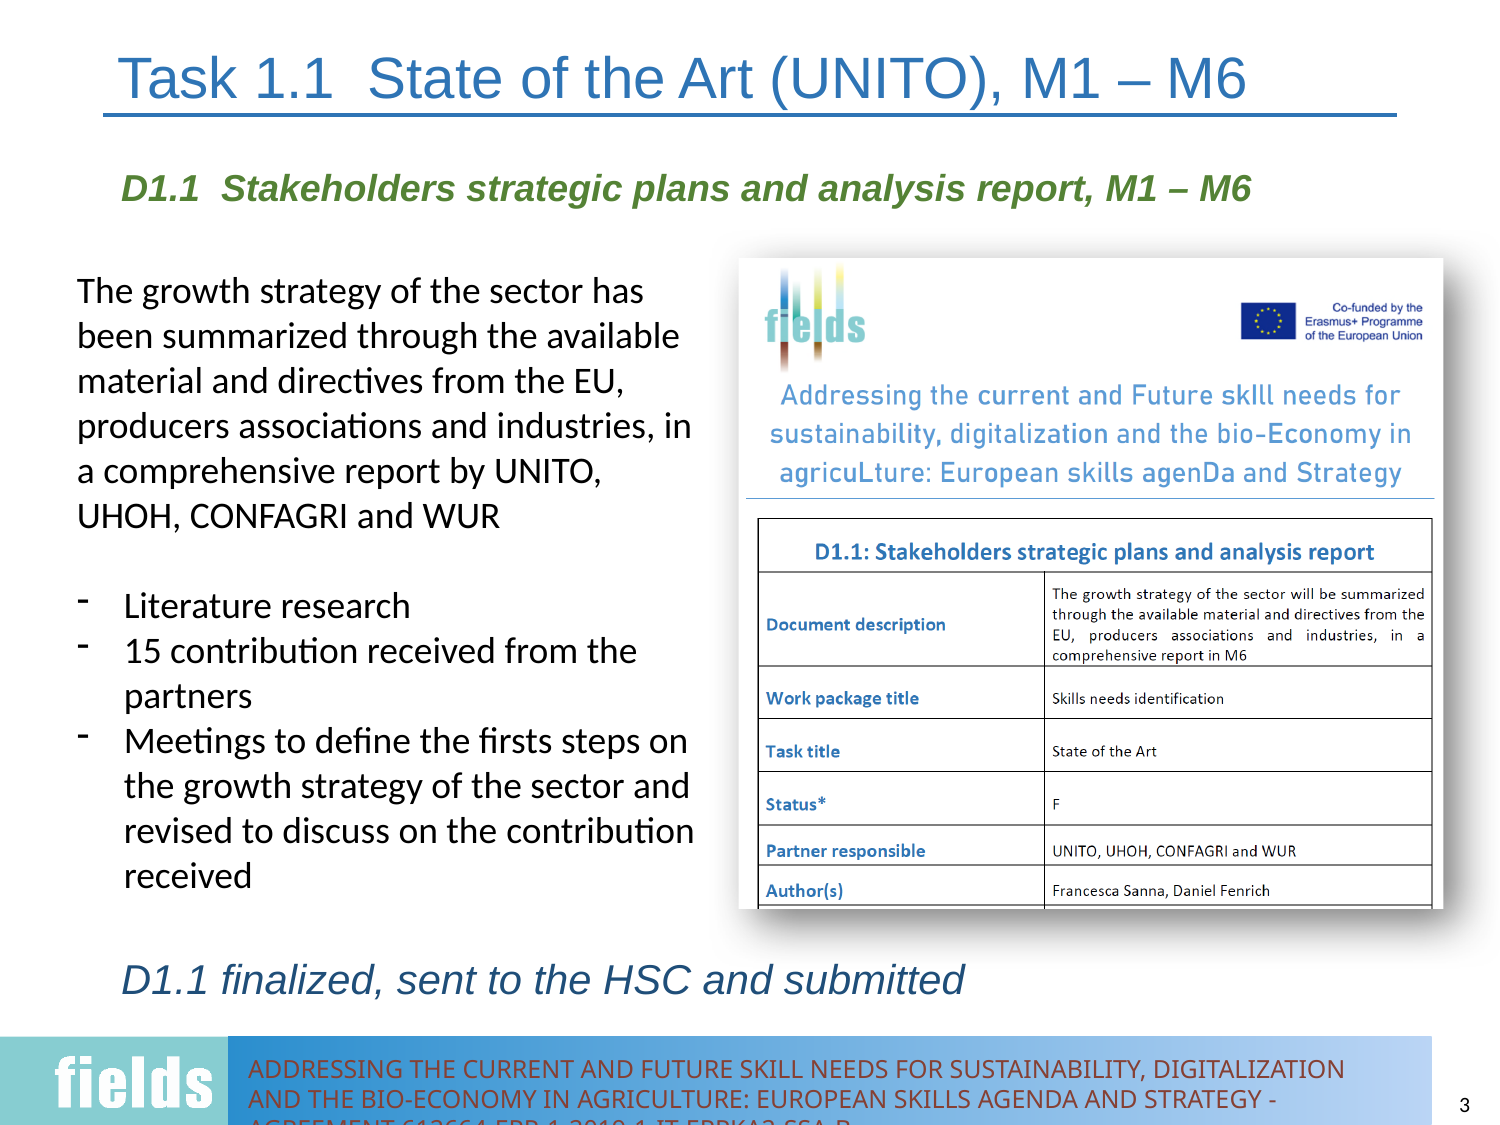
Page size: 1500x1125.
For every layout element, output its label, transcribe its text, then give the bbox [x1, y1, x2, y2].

title Task 1.1 State of the Art (UNITO), M1 – M6 [103, 40, 1397, 130]
text_box The growth strategy of the sector has been summarized through the available material and directives from the EU, producers associations and industries, in a comprehensive report by UNITO, UHOH, CONFAGRI and WUR Literature research 15 contribution received from the partners Meetings to define the firsts steps on the growth strategy of the sector and revised to discuss on the contribution received [62, 258, 723, 904]
picture [738, 258, 1444, 909]
text_box D1.1 finalized, sent to the HSC and submitted [106, 937, 1030, 1011]
text_box D1.1 Stakeholders strategic plans and analysis report, M1 – M6 [106, 150, 1313, 217]
picture [52, 1056, 212, 1108]
slide_number 3 [1147, 1085, 1486, 1123]
